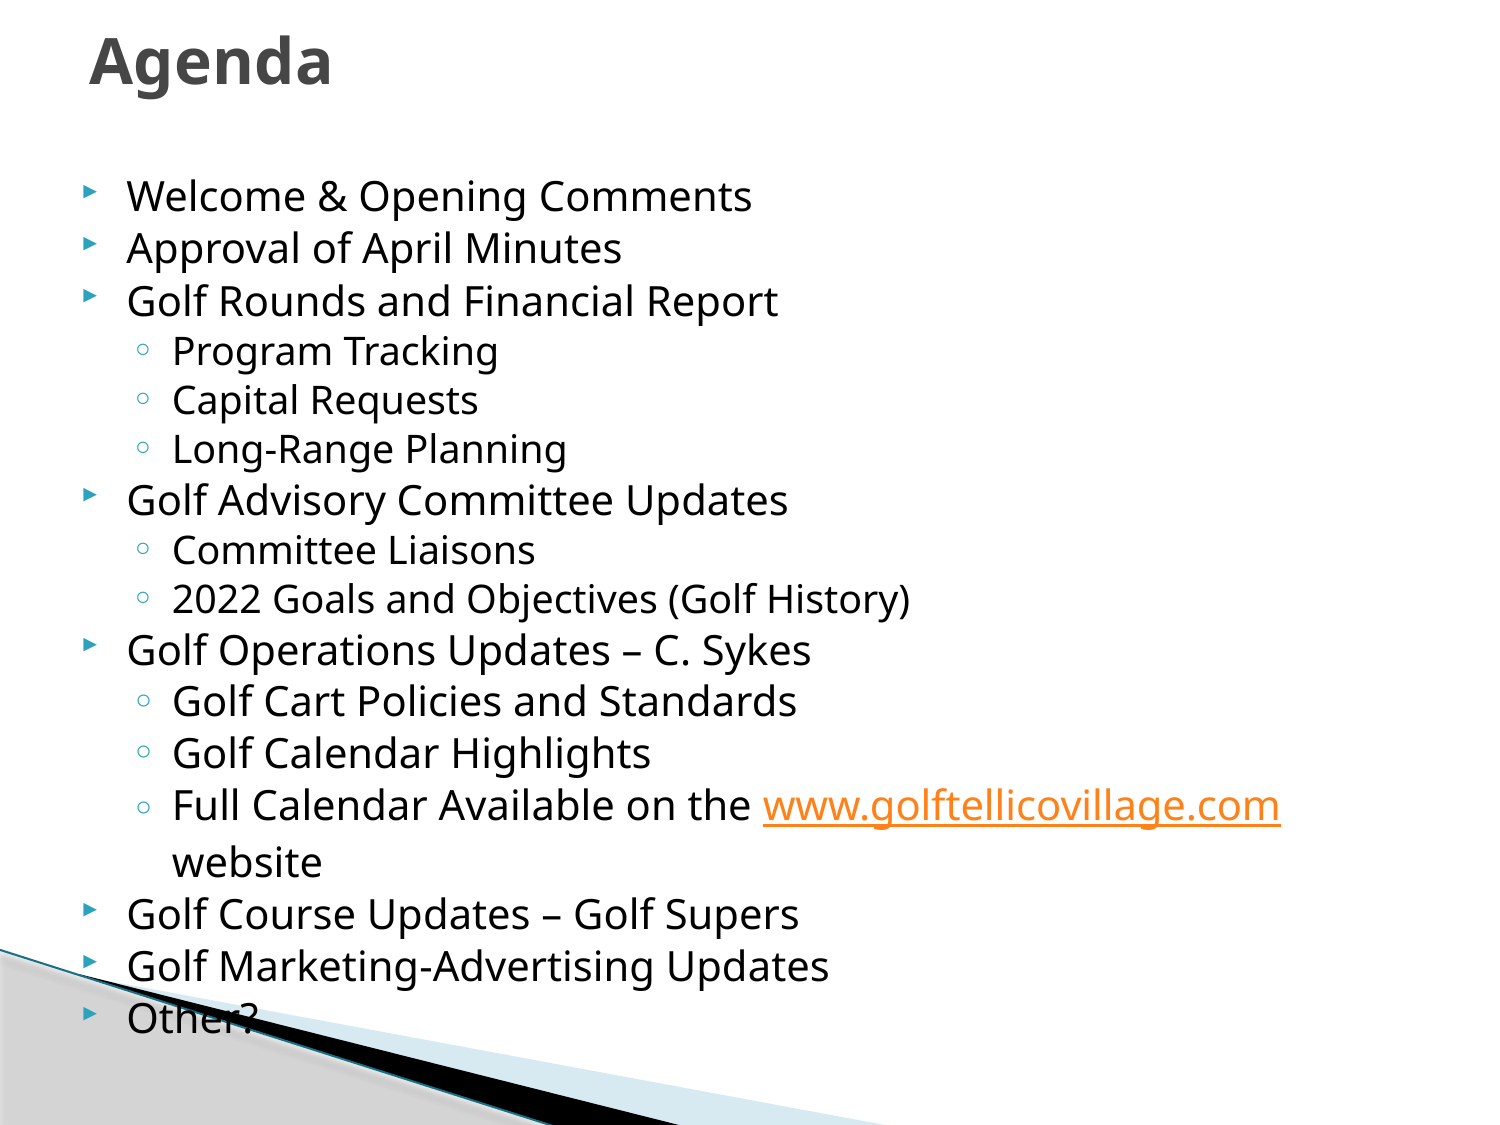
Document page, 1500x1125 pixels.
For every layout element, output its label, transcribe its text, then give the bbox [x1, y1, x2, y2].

title Agenda [75, 12, 1425, 105]
list Welcome & Opening Comments Approval of April Minutes Golf Rounds and Financial Report Program Tracking Capital Requests Long-Range Planning Golf Advisory Committee Updates Committee Liaisons 2022 Goals and Objectives (Golf History) Golf Operations Updates – C. Sykes Golf Cart Policies and Standards Golf Calendar Highlights Full Calendar Available on the www.golftellicovillage.com website Golf Course Updates – Golf Supers Golf Marketing-Advertising Updates Other? [46, 162, 1454, 1096]
